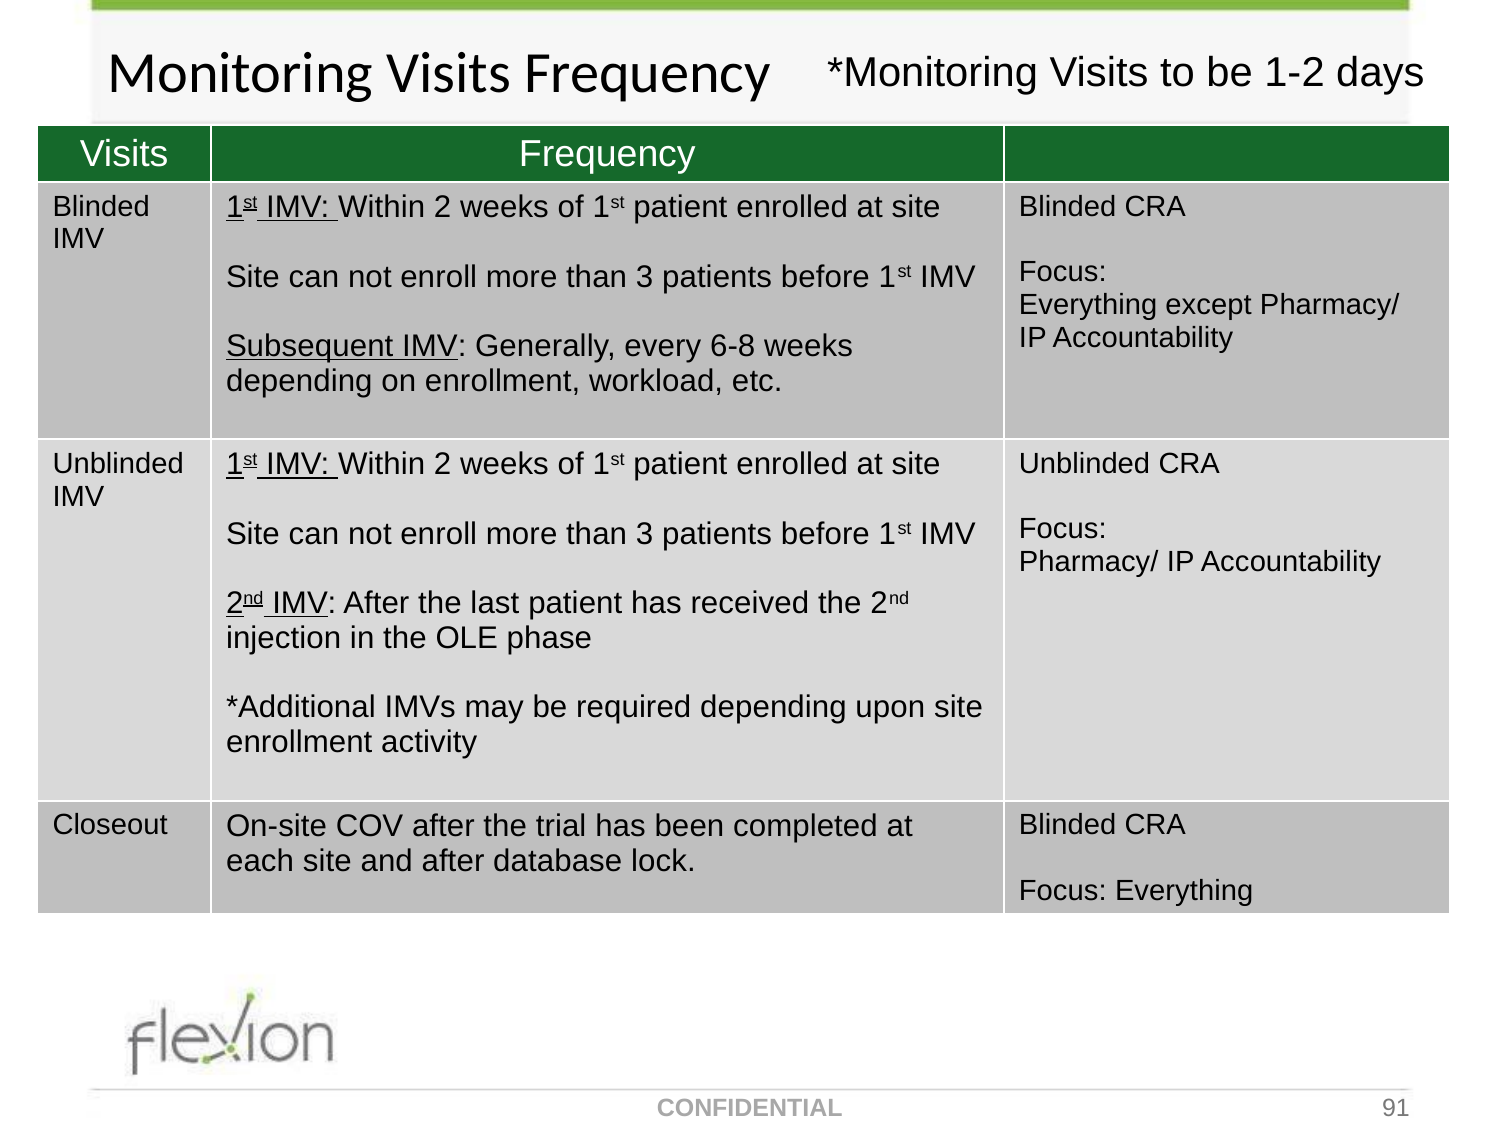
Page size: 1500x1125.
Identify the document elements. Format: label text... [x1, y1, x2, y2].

text_box *Monitoring Visits to be 1-2 days [812, 37, 1475, 103]
table_header Visits [38, 126, 210, 181]
table_cell Unblinded IMV [38, 440, 210, 800]
title Monitoring Visits Frequency [92, 12, 1407, 124]
table_cell On-site COV after the trial has been completed at each site and after database lock. [212, 802, 1003, 913]
table_header Frequency [212, 126, 1003, 181]
table_cell Closeout [38, 802, 210, 913]
table_cell Blinded CRA Focus: Everything except Pharmacy/ IP Accountability [1005, 183, 1449, 438]
table_cell Unblinded CRA Focus: Pharmacy/ IP Accountability [1005, 440, 1449, 800]
footer CONFIDENTIAL [512, 1088, 988, 1124]
table_cell 1st IMV: Within 2 weeks of 1st patient enrolled at site Site can not enroll more than 3 patients before 1st IMV Subsequent IMV: Generally, every 6-8 weeks depending on enrollment, workload, etc. [212, 183, 1003, 438]
table_cell Blinded IMV [38, 183, 210, 438]
table_cell 1st IMV: Within 2 weeks of 1st patient enrolled at site Site can not enroll more than 3 patients before 1st IMV 2nd IMV: After the last patient has received the 2nd injection in the OLE phase *Additional IMVs may be required depending upon site enrollment activity [212, 440, 1003, 800]
table_cell Blinded CRA Focus: Everything [1005, 802, 1449, 913]
slide_number 91 [1074, 1088, 1425, 1124]
table_header [1005, 126, 1449, 181]
picture [0, 0, 1500, 1125]
